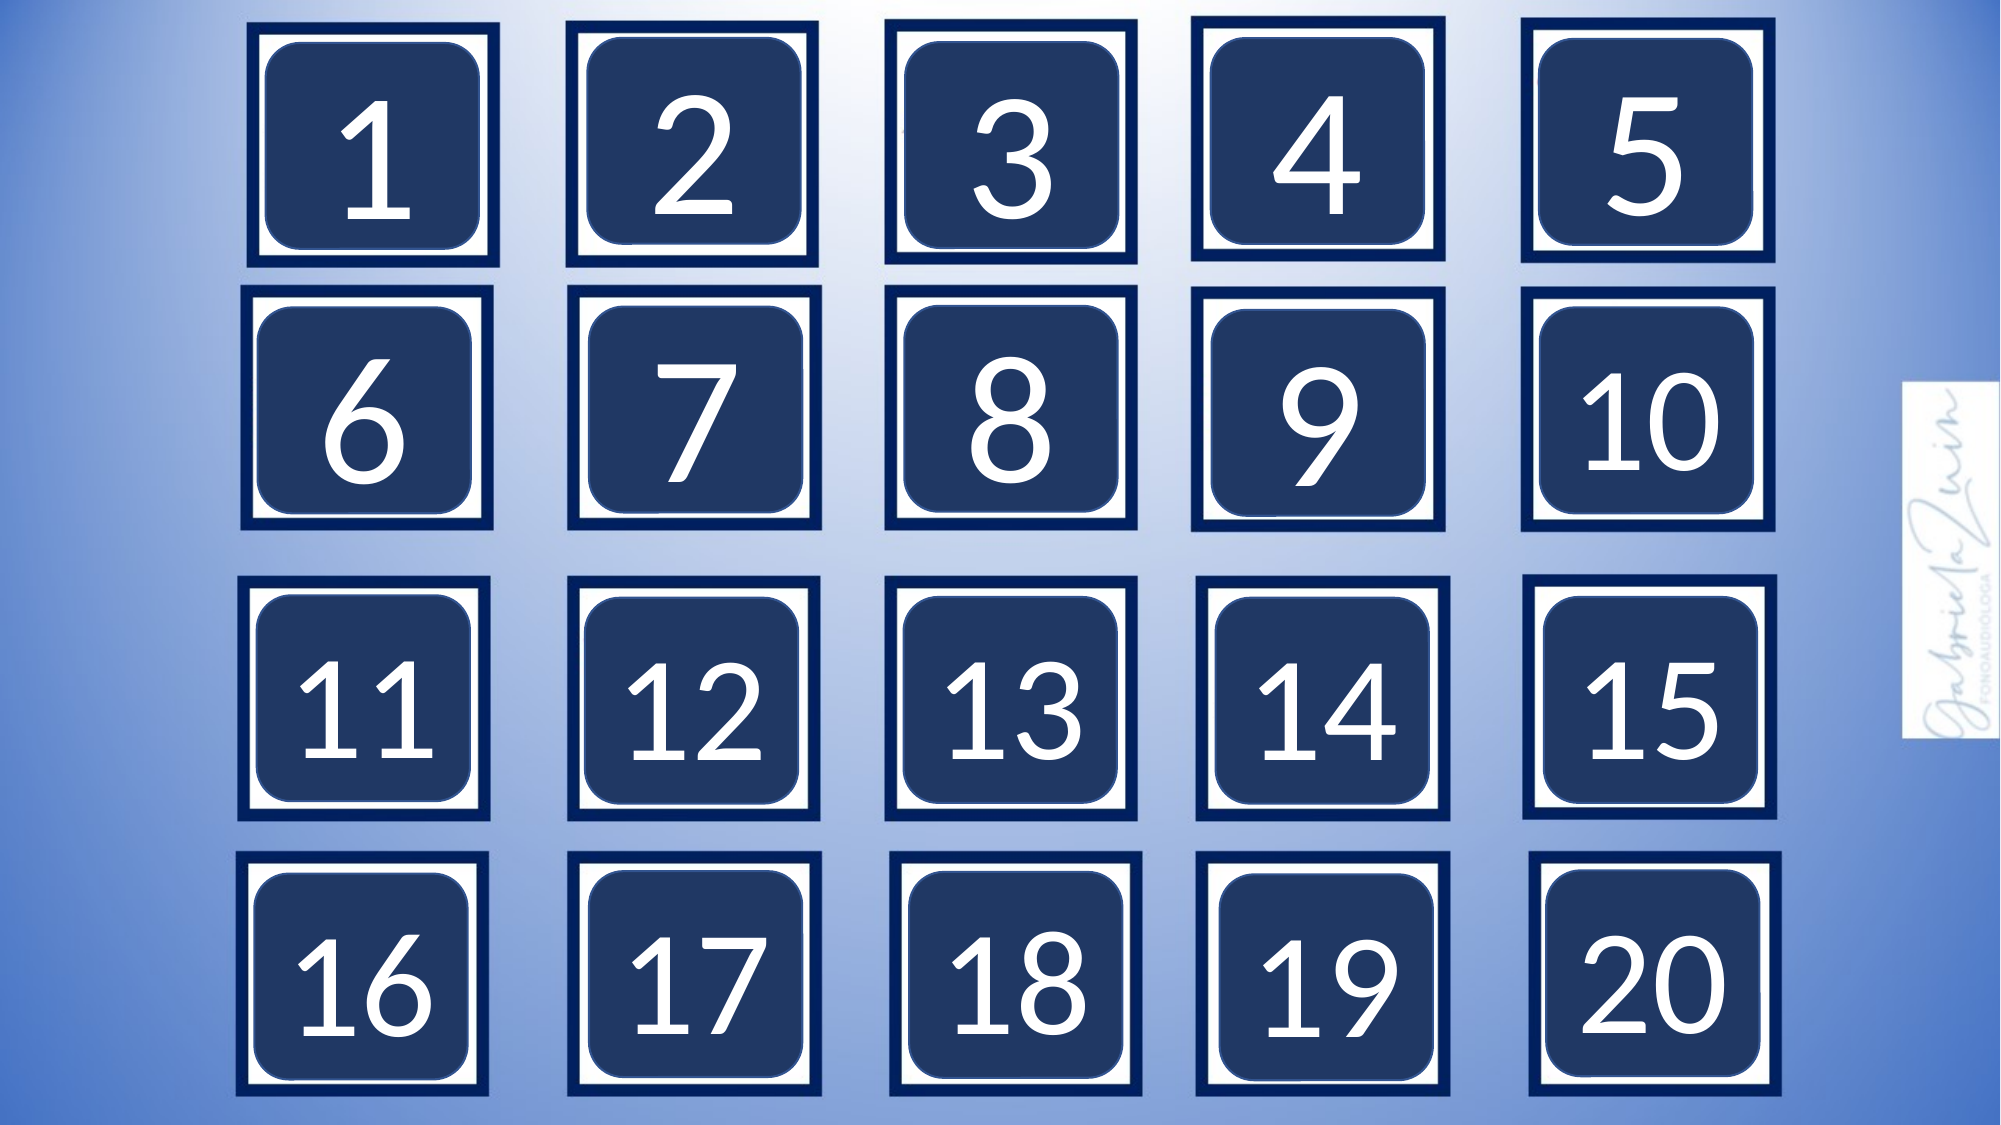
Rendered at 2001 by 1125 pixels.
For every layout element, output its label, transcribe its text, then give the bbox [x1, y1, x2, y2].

text_box 14 [1214, 596, 1430, 805]
text_box 10 [1538, 306, 1755, 515]
text_box 6 [256, 306, 472, 515]
text_box 19 [1218, 873, 1434, 1082]
picture [0, 0, 2001, 1125]
text_box 12 [583, 596, 800, 805]
text_box 8 [903, 304, 1119, 513]
text_box 18 [908, 870, 1124, 1079]
text_box 17 [587, 870, 804, 1079]
text_box 3 [904, 41, 1120, 250]
text_box 5 [1537, 37, 1754, 246]
text_box 13 [902, 595, 1118, 804]
text_box 4 [1209, 37, 1426, 245]
text_box 9 [1210, 308, 1426, 517]
text_box 2 [586, 36, 802, 245]
text_box 15 [1542, 595, 1759, 804]
text_box 7 [587, 305, 804, 514]
text_box 20 [1545, 869, 1761, 1078]
text_box 16 [253, 872, 469, 1081]
text_box 11 [255, 594, 471, 803]
text_box 1 [264, 41, 480, 250]
